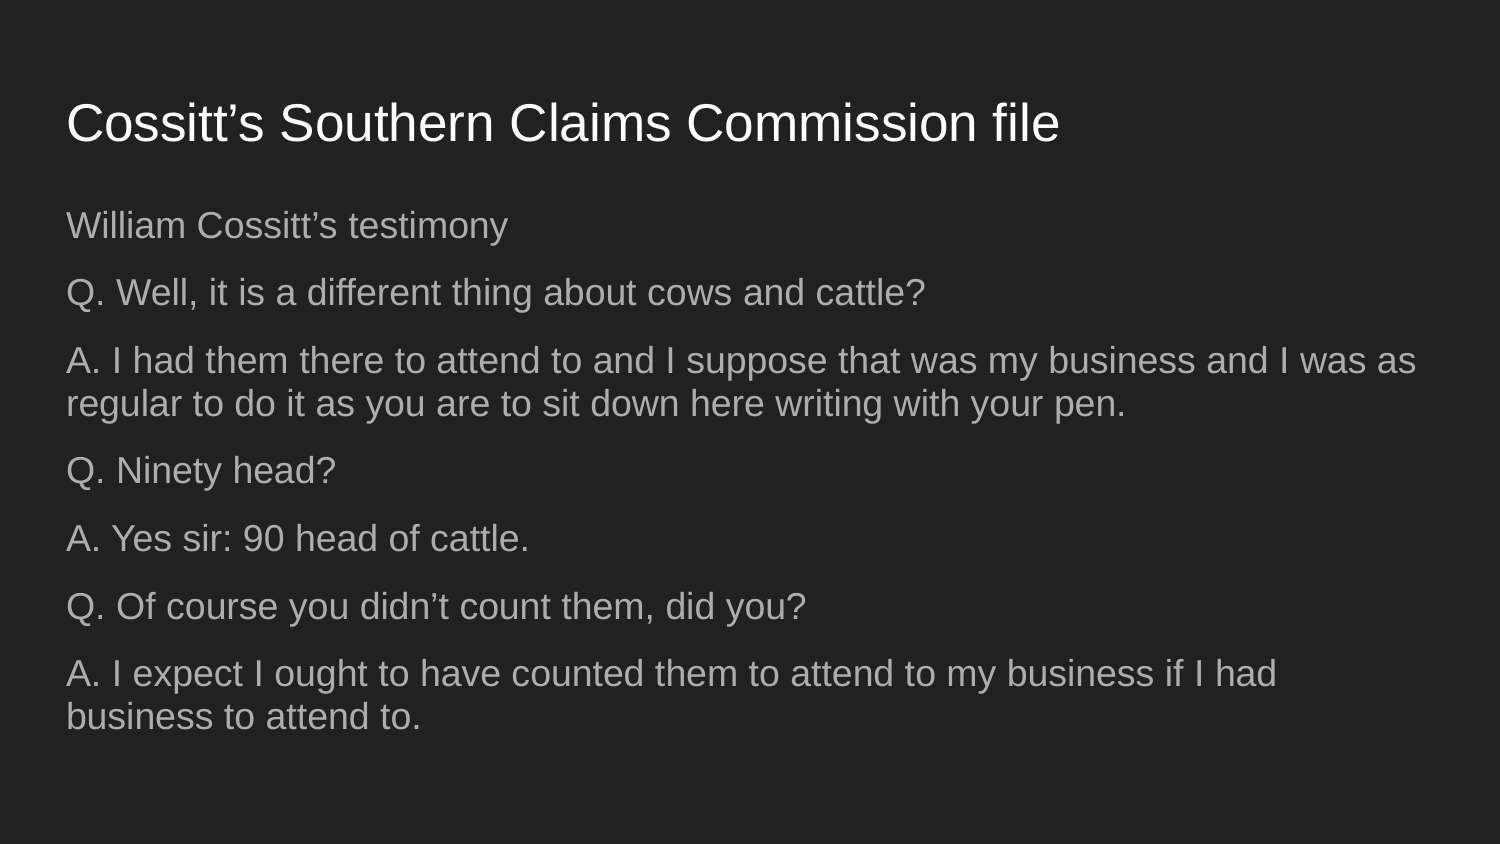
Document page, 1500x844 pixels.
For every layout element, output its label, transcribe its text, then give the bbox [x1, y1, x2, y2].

title Cossitt’s Southern Claims Commission file [51, 72, 1449, 167]
list William Cossitt’s testimony Q. Well, it is a different thing about cows and cattle? A. I had them there to attend to and I suppose that was my business and I was as regular to do it as you are to sit down here writing with your pen. Q. Ninety head? A. Yes sir: 90 head of cattle. Q. Of course you didn’t count them, did you? A. I expect I ought to have counted them to attend to my business if I had business to attend to. [51, 189, 1449, 750]
